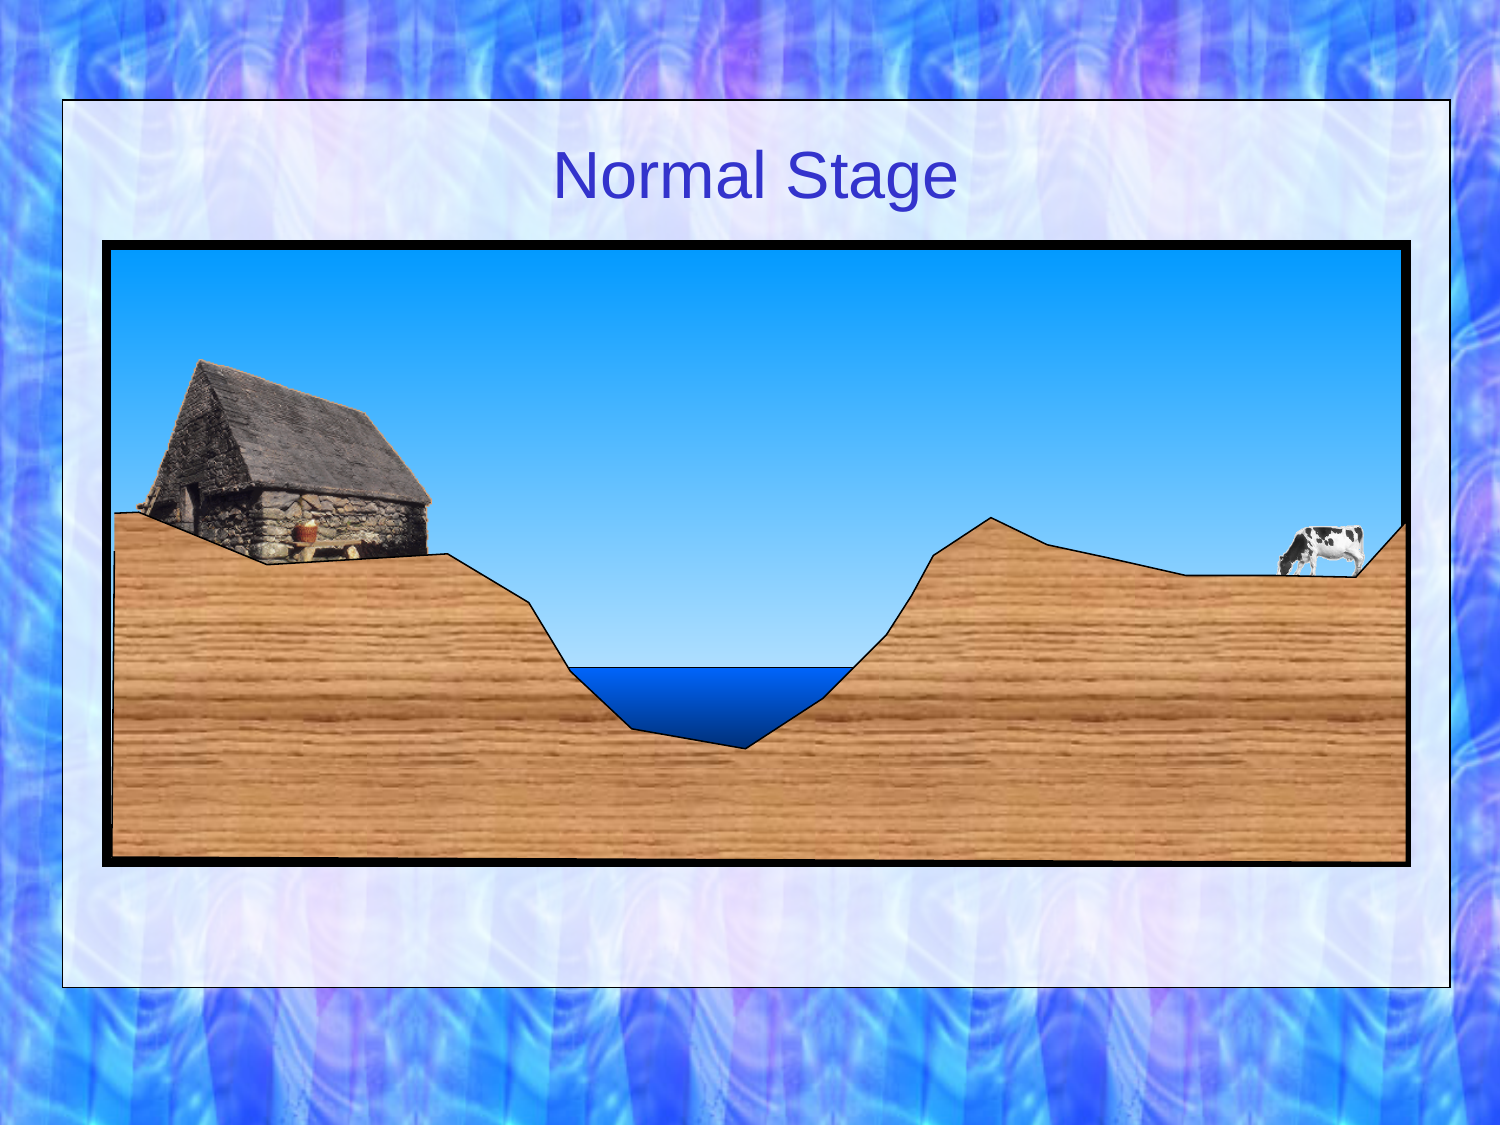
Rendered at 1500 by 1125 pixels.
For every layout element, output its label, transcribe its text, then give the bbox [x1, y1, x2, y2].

text_box [569, 667, 853, 748]
text_box [111, 513, 1407, 863]
text_box [62, 99, 1450, 988]
text_box Normal Stage [418, 124, 1094, 220]
picture [0, 0, 1500, 1125]
text_box [106, 245, 1407, 863]
